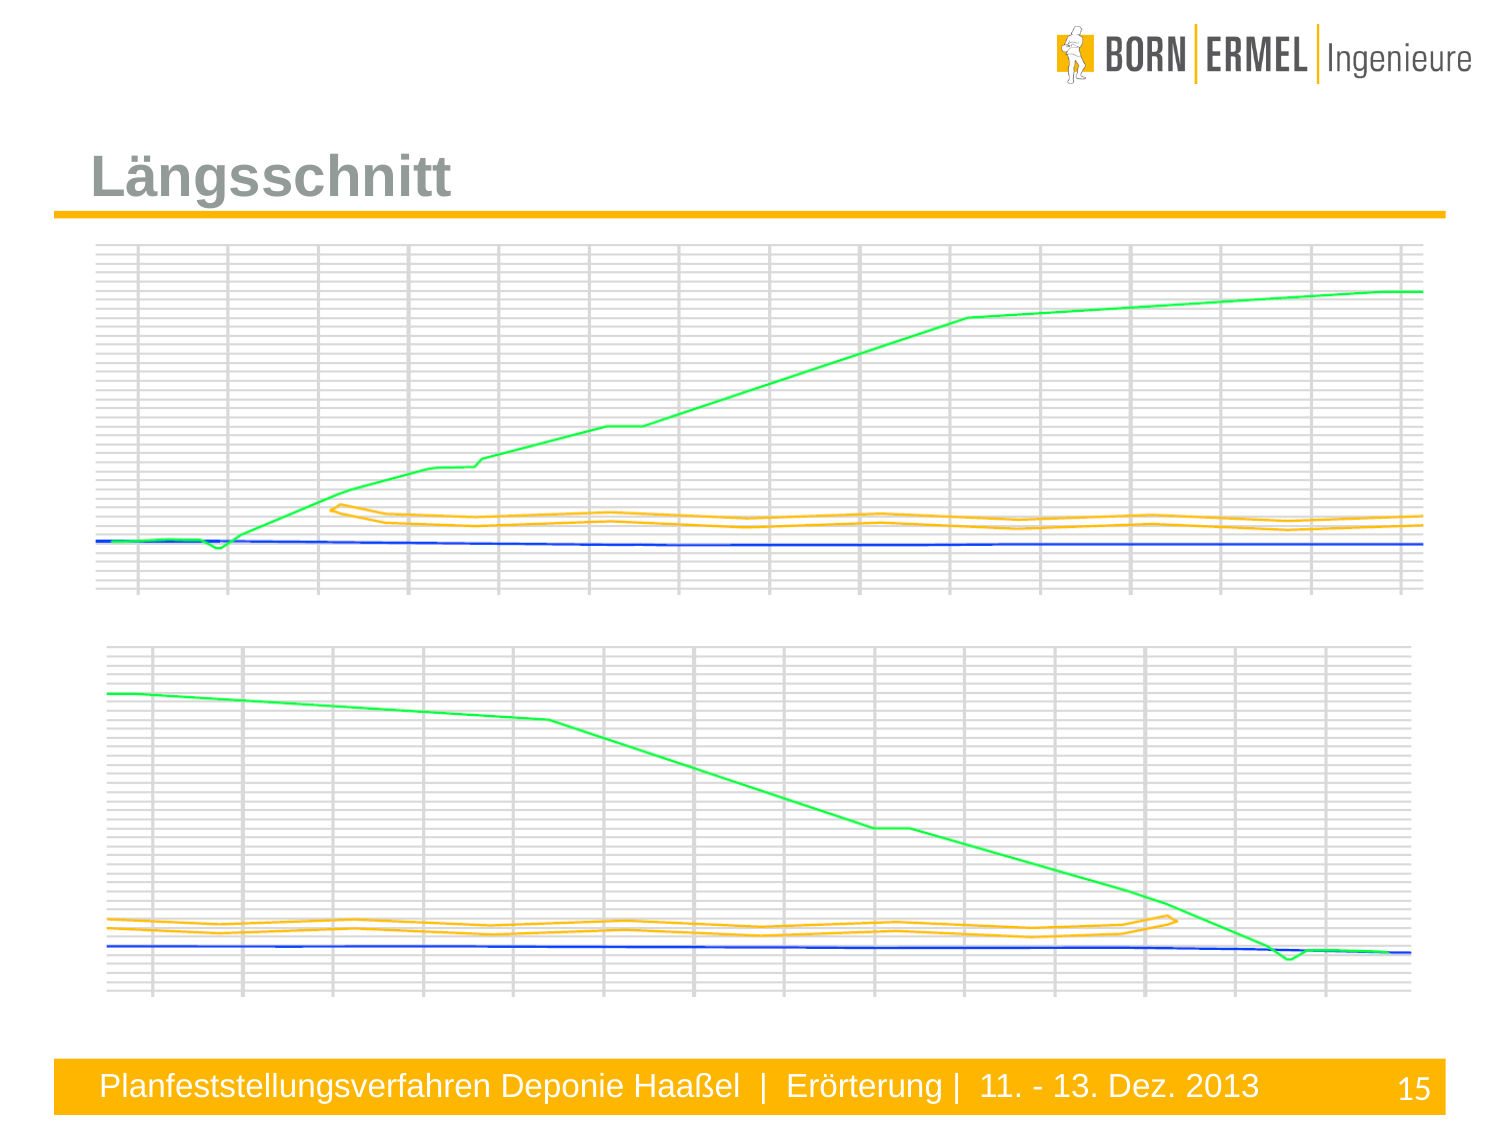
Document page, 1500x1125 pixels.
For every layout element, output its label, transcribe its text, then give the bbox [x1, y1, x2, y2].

title Längsschnitt [75, 49, 1425, 216]
picture [106, 644, 1412, 997]
picture [95, 243, 1424, 595]
picture [1057, 24, 1471, 84]
